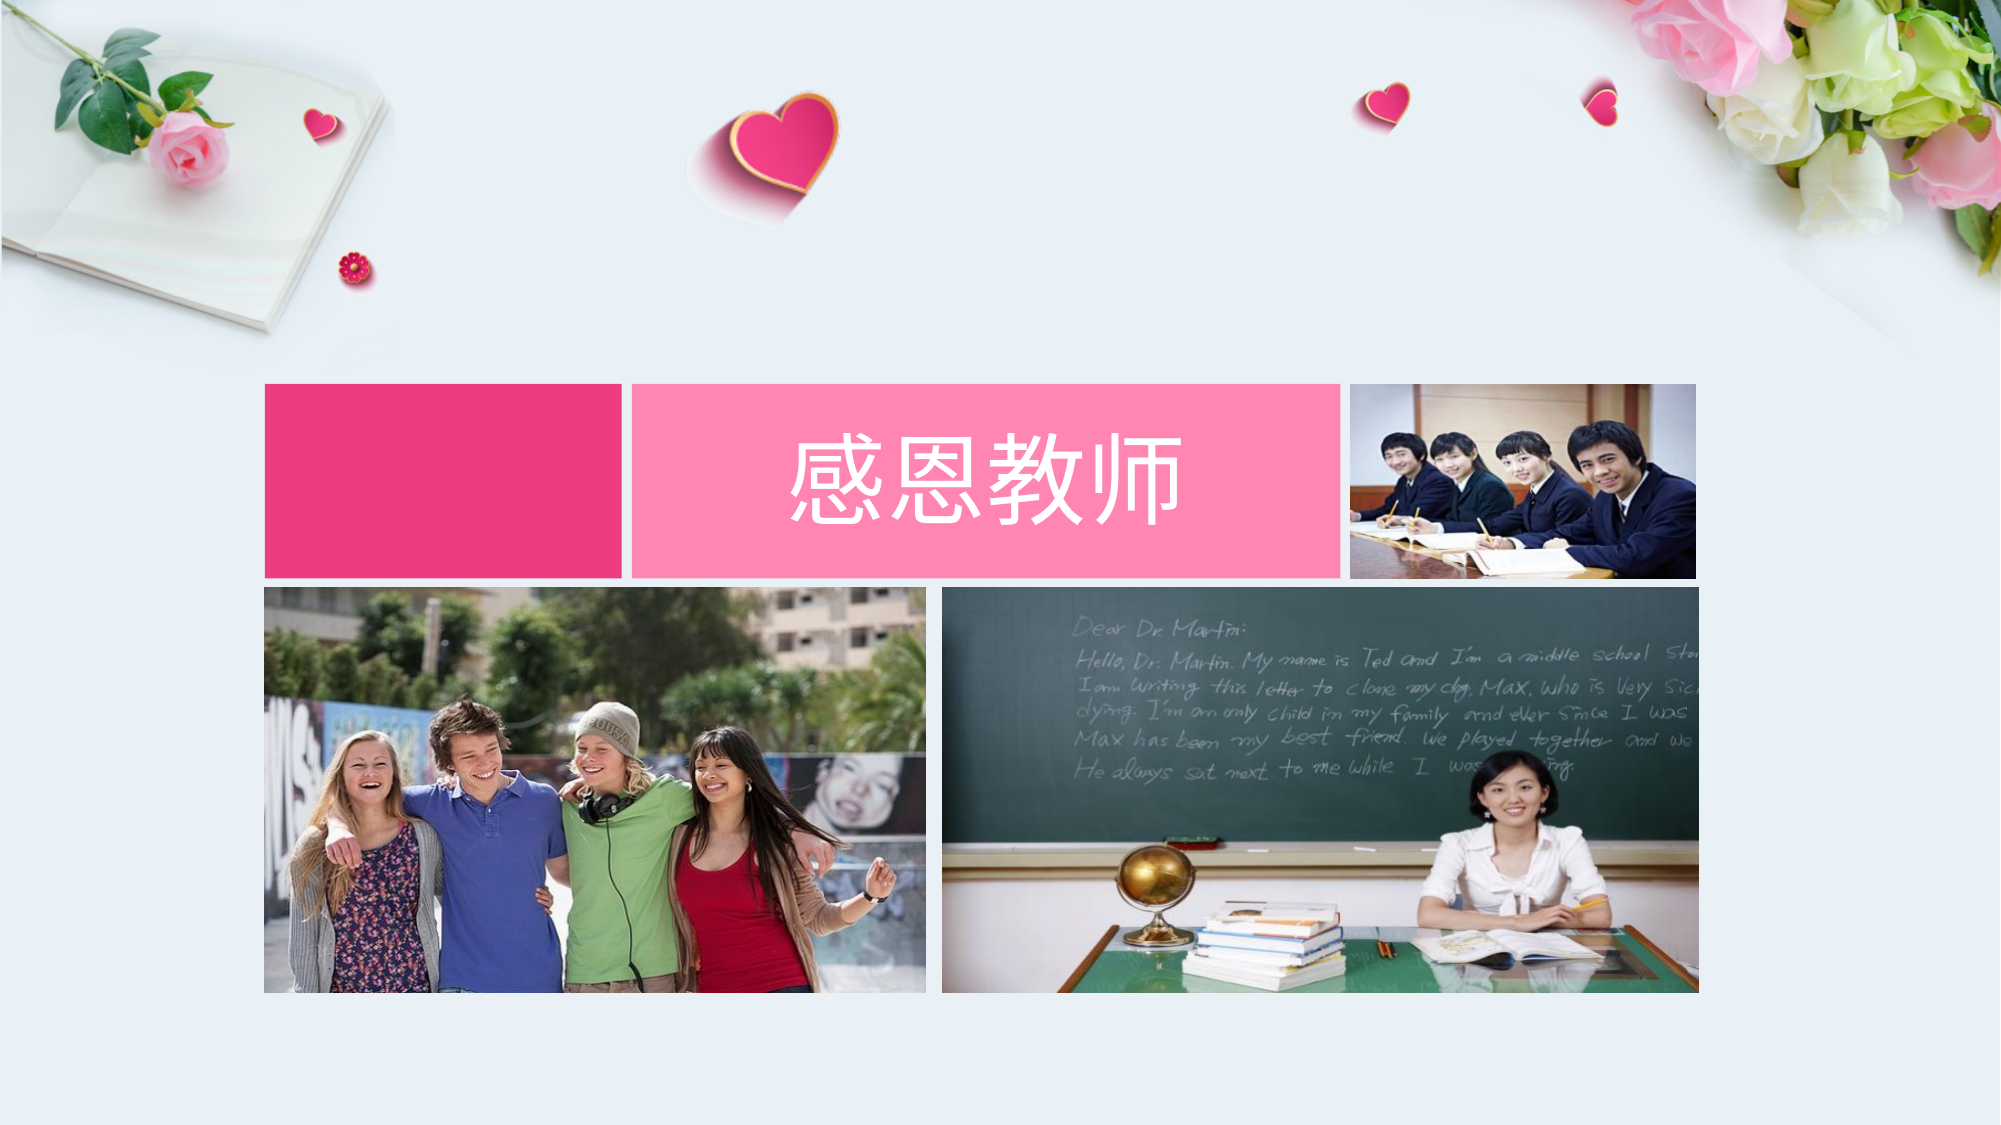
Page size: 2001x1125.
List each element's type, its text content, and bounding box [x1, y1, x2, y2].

text_box [631, 383, 1341, 579]
picture [1350, 0, 2001, 579]
picture [1332, 62, 1444, 142]
text_box 感恩教师 [771, 410, 1202, 546]
picture [1, 0, 396, 384]
text_box [264, 383, 623, 579]
picture [942, 587, 1699, 993]
picture [264, 587, 926, 993]
picture [649, 44, 922, 238]
